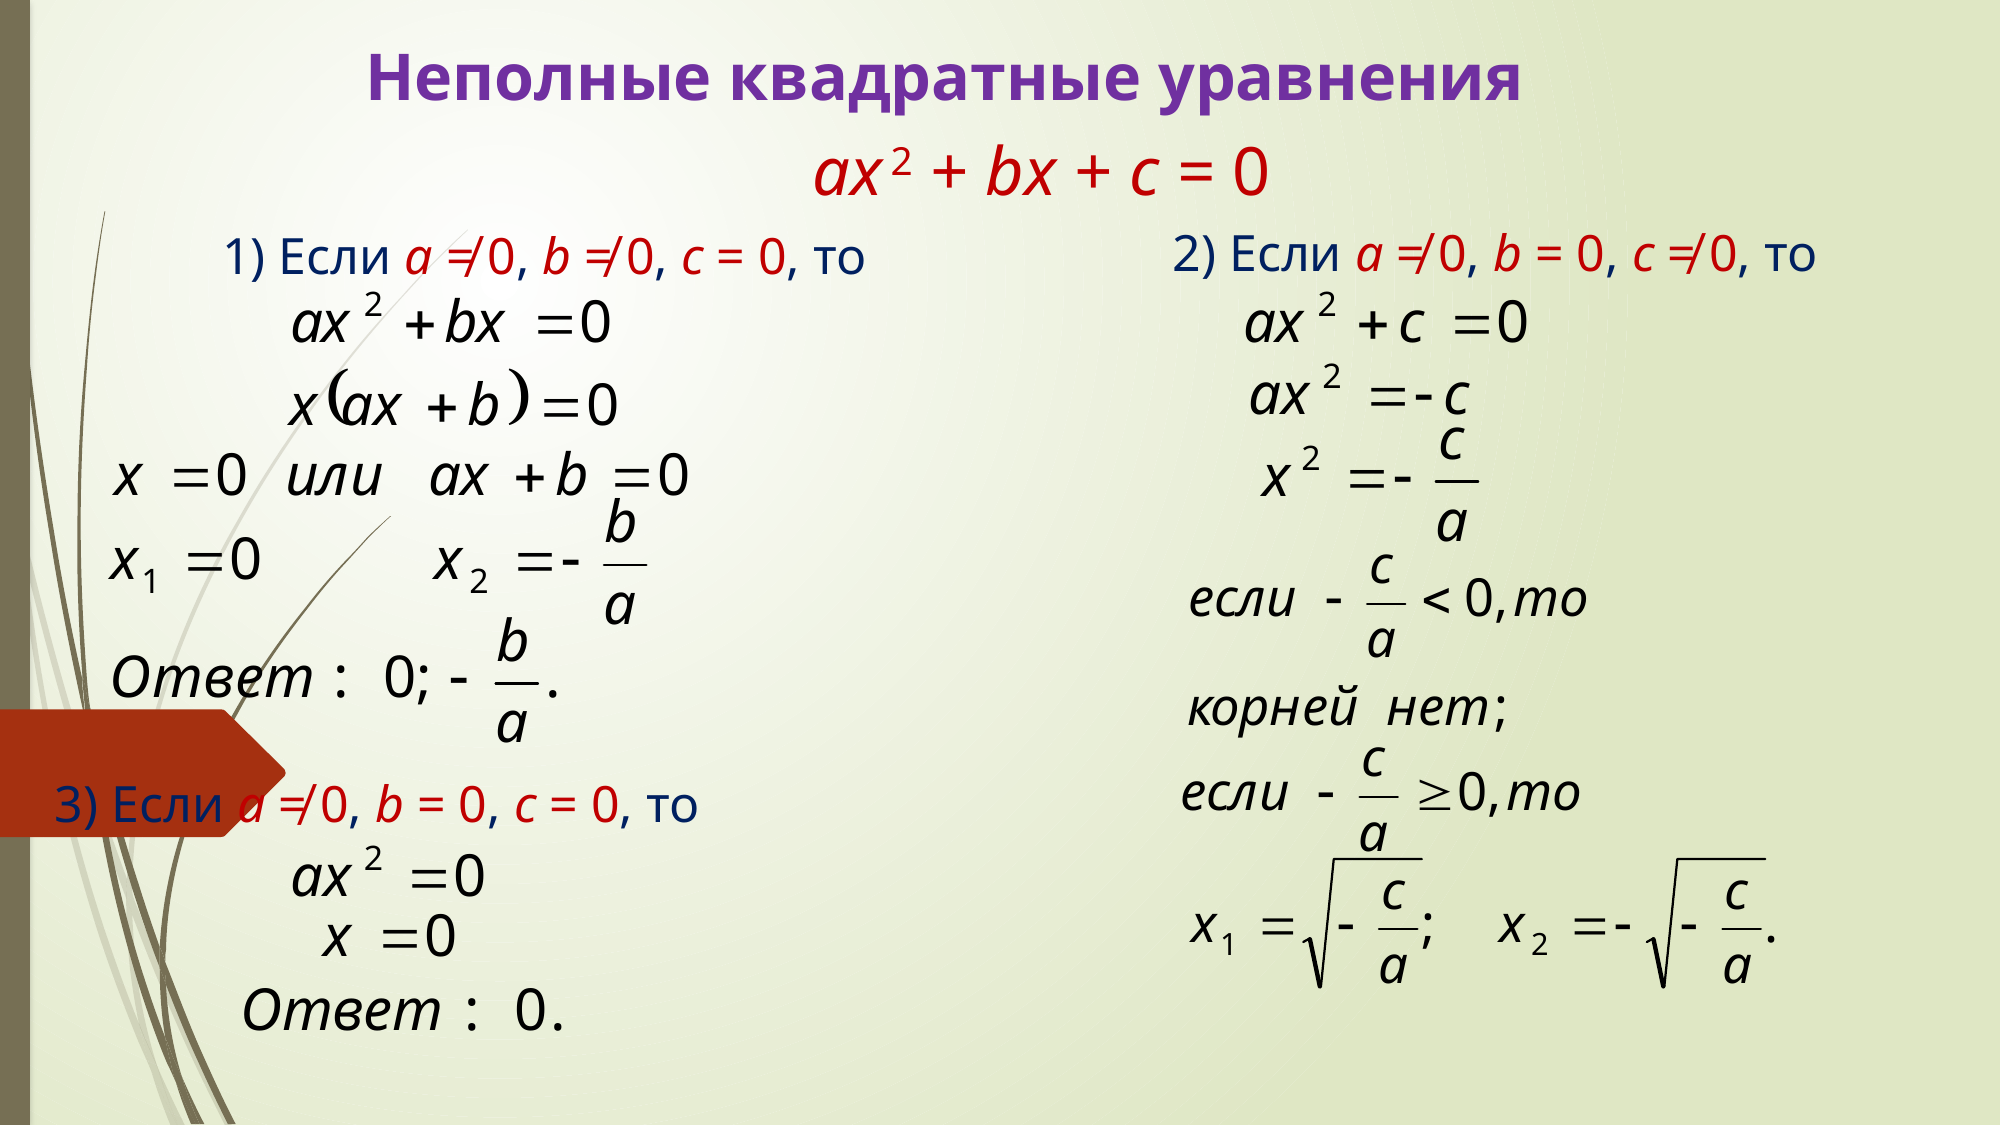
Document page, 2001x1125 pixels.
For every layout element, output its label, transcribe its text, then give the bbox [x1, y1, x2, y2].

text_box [1239, 279, 1545, 357]
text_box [285, 833, 499, 912]
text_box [1183, 530, 1600, 751]
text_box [100, 487, 658, 638]
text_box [236, 977, 576, 1055]
text_box 1) Если a ≠ 0, b ≠ 0, с = 0, то [207, 217, 895, 292]
subtitle Неполные квадратные уравнения [237, 28, 1653, 121]
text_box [105, 605, 571, 756]
text_box 2) Если a ≠ 0, b = 0, с ≠ 0, то [1158, 213, 1846, 289]
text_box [1244, 351, 1487, 430]
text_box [105, 441, 702, 520]
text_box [1183, 845, 1790, 1000]
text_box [1253, 404, 1492, 530]
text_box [314, 903, 470, 972]
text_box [285, 279, 625, 357]
text_box 3) Если a ≠ 0, b = 0, с = 0, то [40, 765, 728, 841]
text_box ах 2 + bх + с = 0 [125, 121, 1958, 216]
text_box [1175, 726, 1593, 863]
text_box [280, 366, 630, 441]
